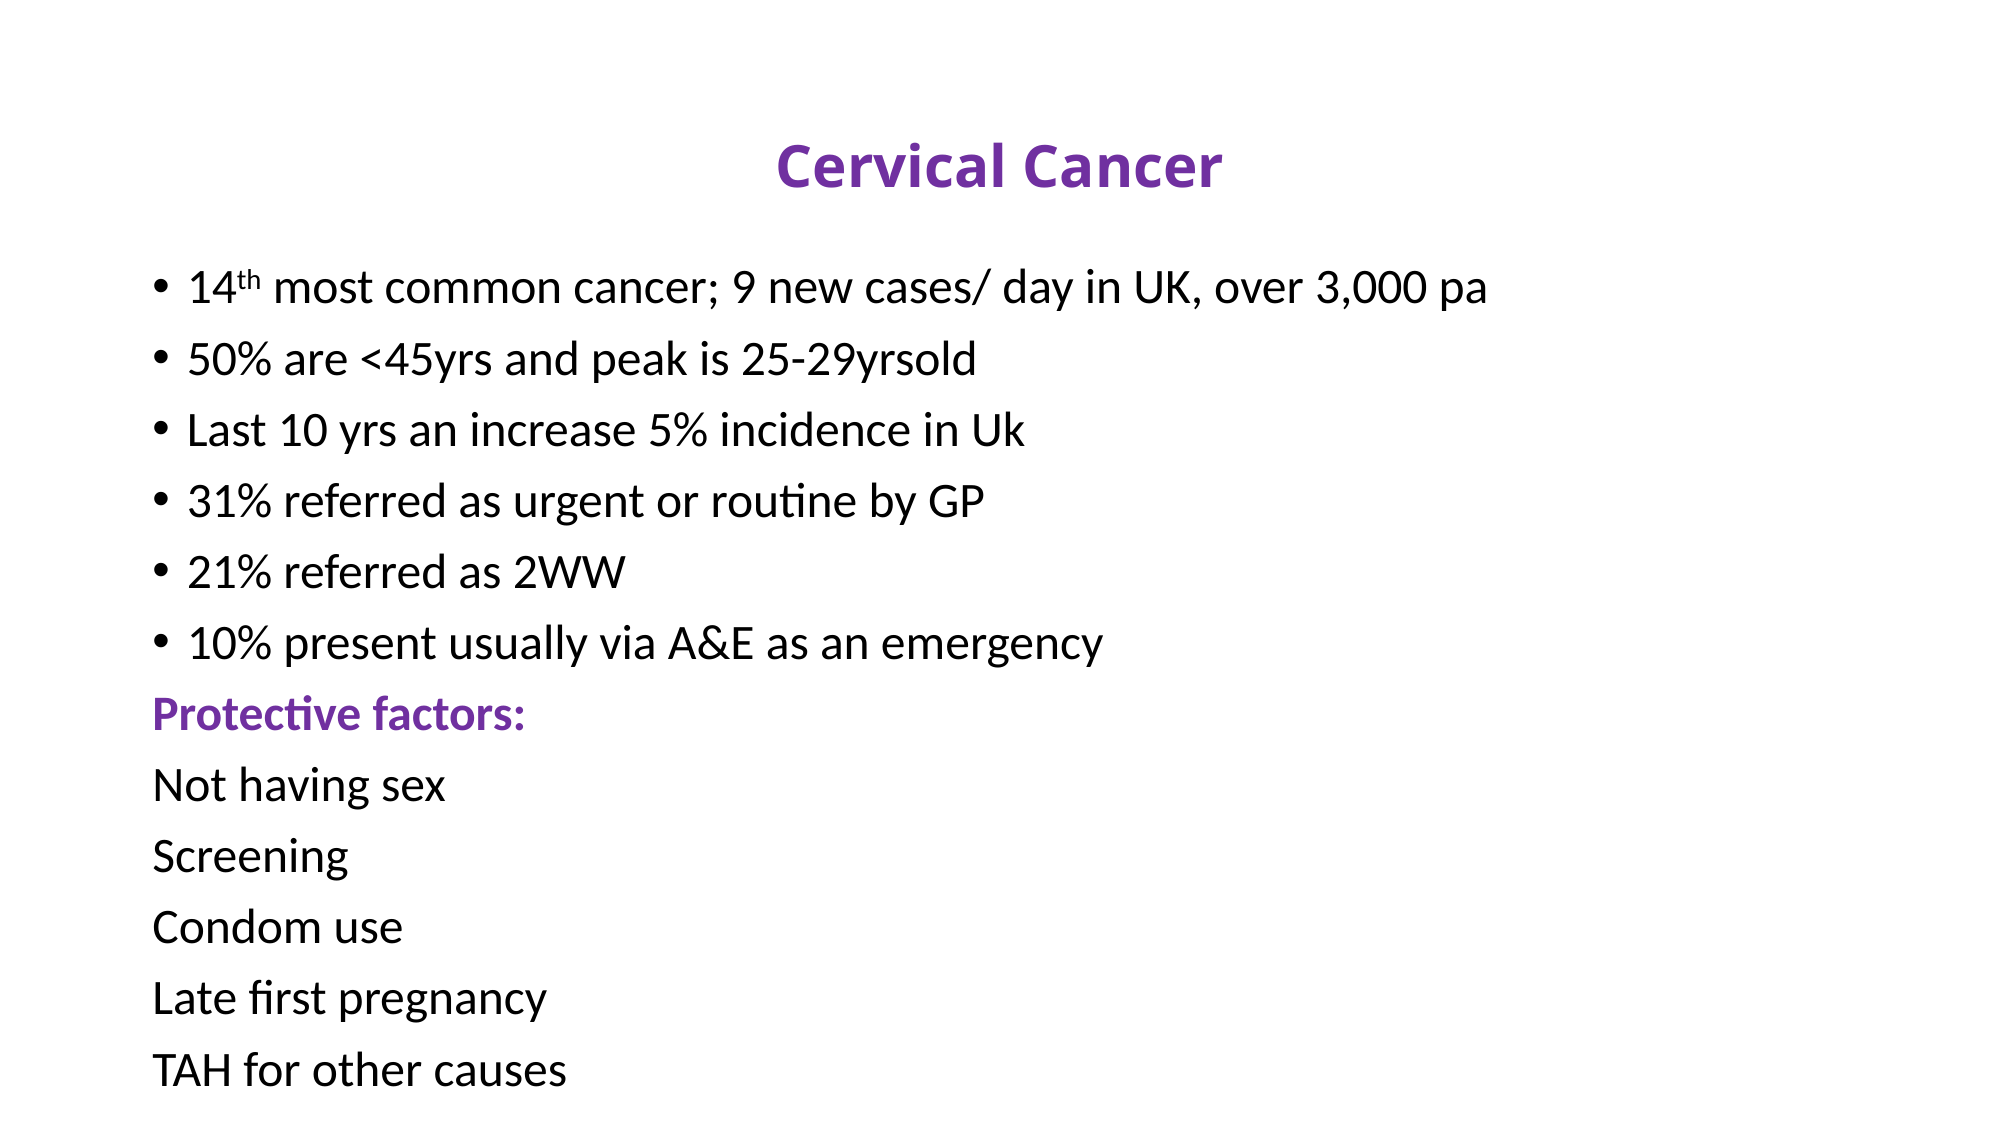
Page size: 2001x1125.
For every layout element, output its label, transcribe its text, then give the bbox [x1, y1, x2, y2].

title Cervical Cancer [137, 59, 1863, 253]
list 14th most common cancer; 9 new cases/ day in UK, over 3,000 pa 50% are <45yrs and peak is 25-29yrsold Last 10 yrs an increase 5% incidence in Uk 31% referred as urgent or routine by GP 21% referred as 2WW 10% present usually via A&E as an emergency Protective factors: Not having sex Screening Condom use Late first pregnancy TAH for other causes [137, 253, 1863, 1108]
